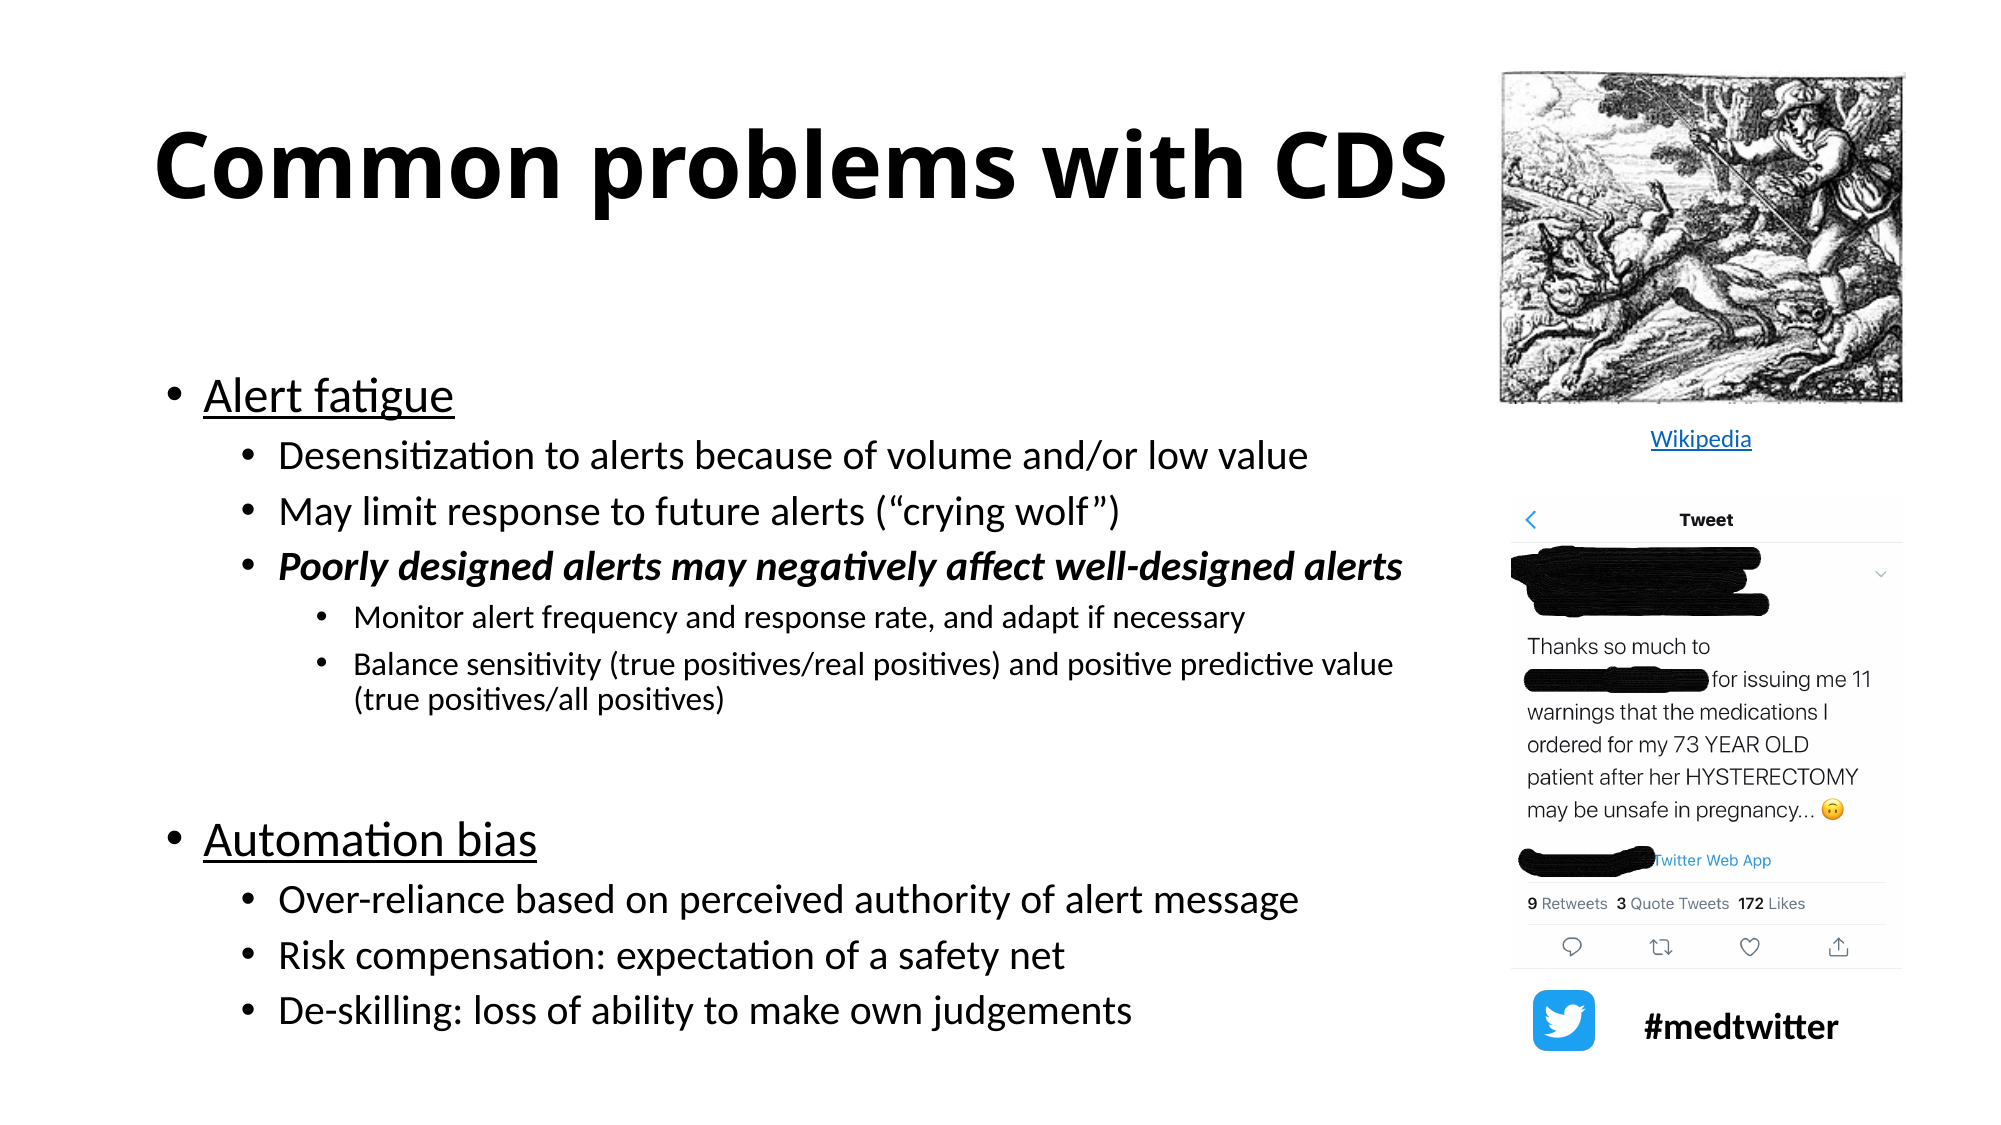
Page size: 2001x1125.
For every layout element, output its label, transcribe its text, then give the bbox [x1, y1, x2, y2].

picture [1511, 497, 1903, 970]
text_box #medtwitter [1629, 994, 1855, 1054]
list Alert fatigue Desensitization to alerts because of volume and/or low value May limit response to future alerts (“crying wolf”) Poorly designed alerts may negatively affect well-designed alerts Monitor alert frequency and response rate, and adapt if necessary Balance sensitivity (true positives/real positives) and positive predictive value (true positives/all positives) Automation bias Over-reliance based on perceived authority of alert message Risk compensation: expectation of a safety net De-skilling: loss of ability to make own judgements [150, 361, 1431, 1051]
text_box Wikipedia [1635, 415, 1768, 460]
title Common problems with CDS [137, 59, 1863, 278]
picture [1497, 71, 1906, 404]
picture [1533, 990, 1595, 1051]
